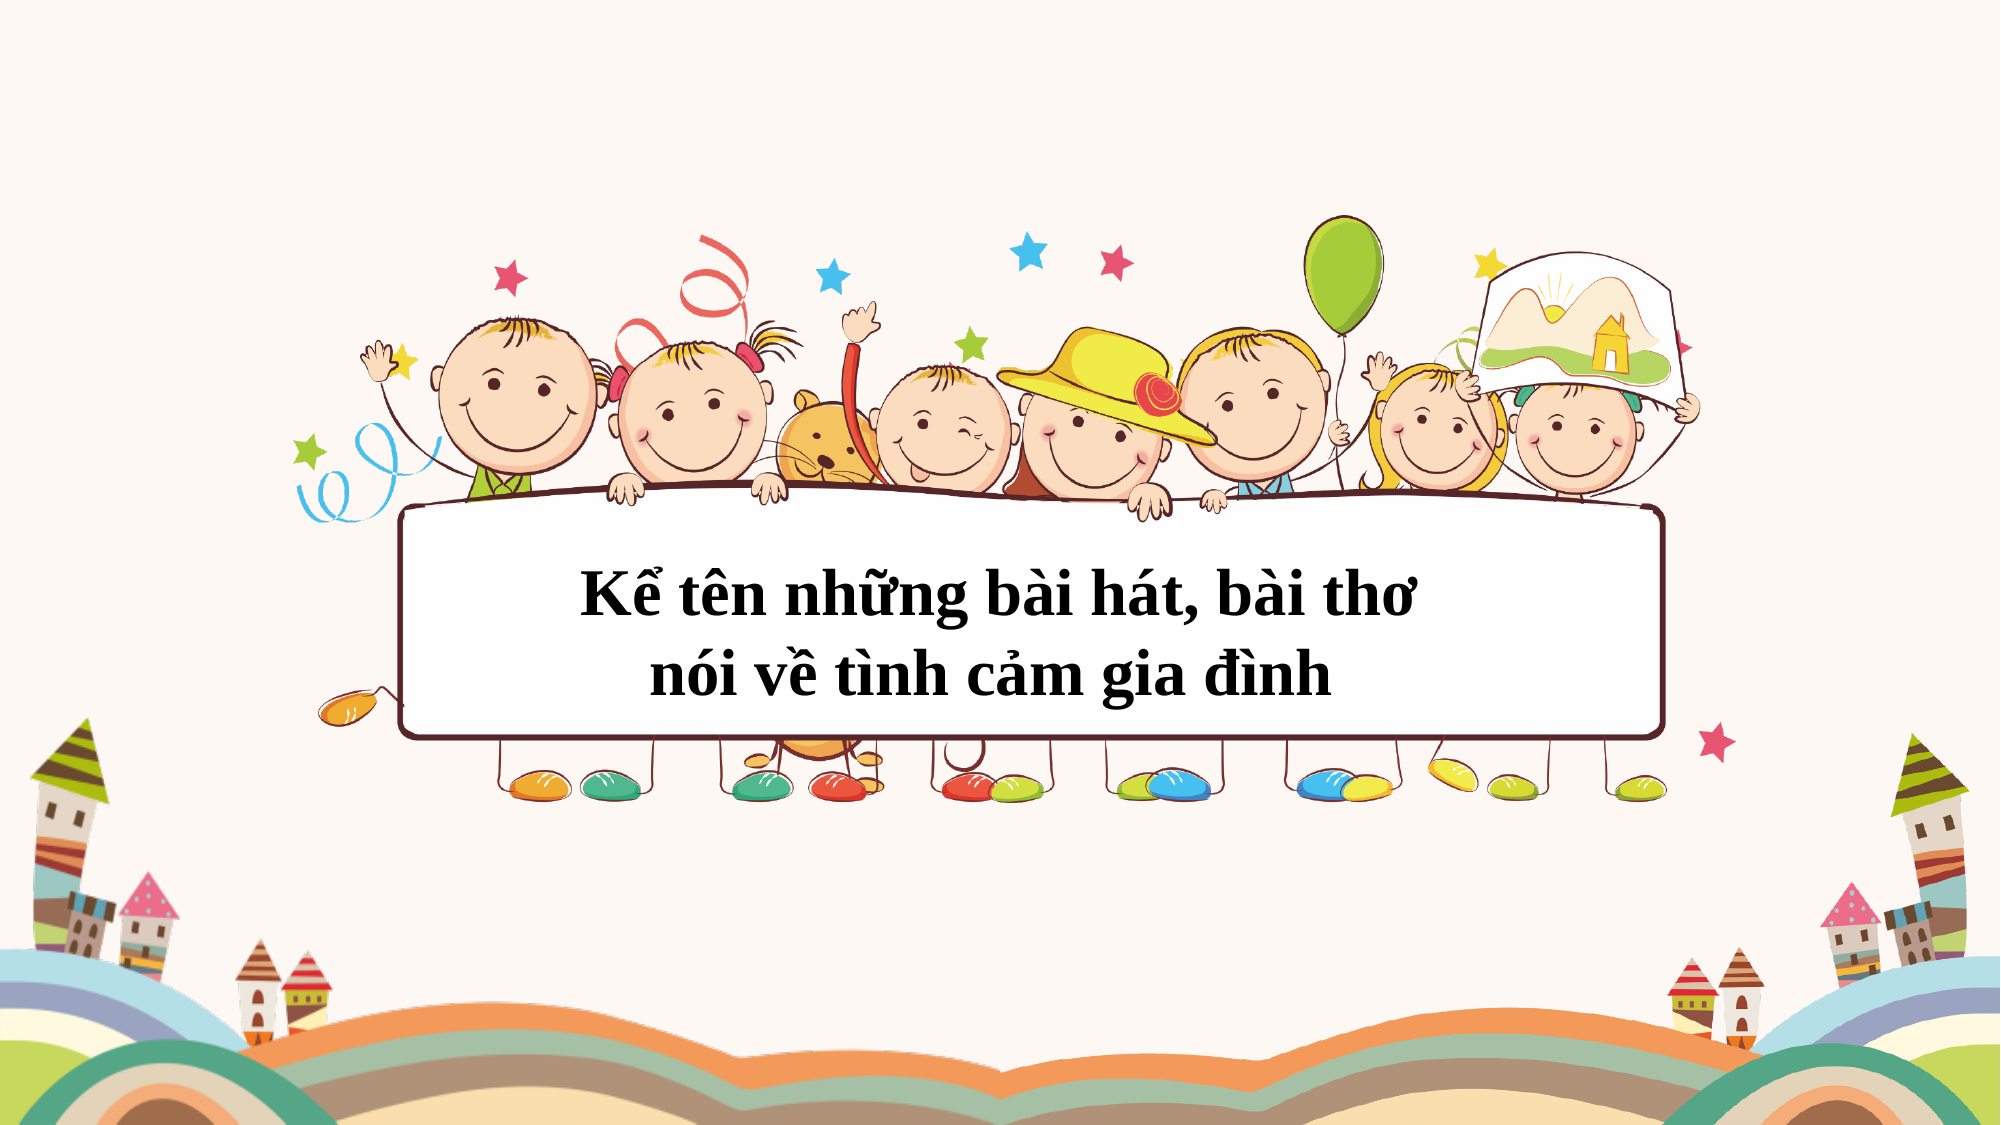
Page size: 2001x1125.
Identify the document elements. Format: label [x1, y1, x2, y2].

picture [0, 215, 2000, 1125]
